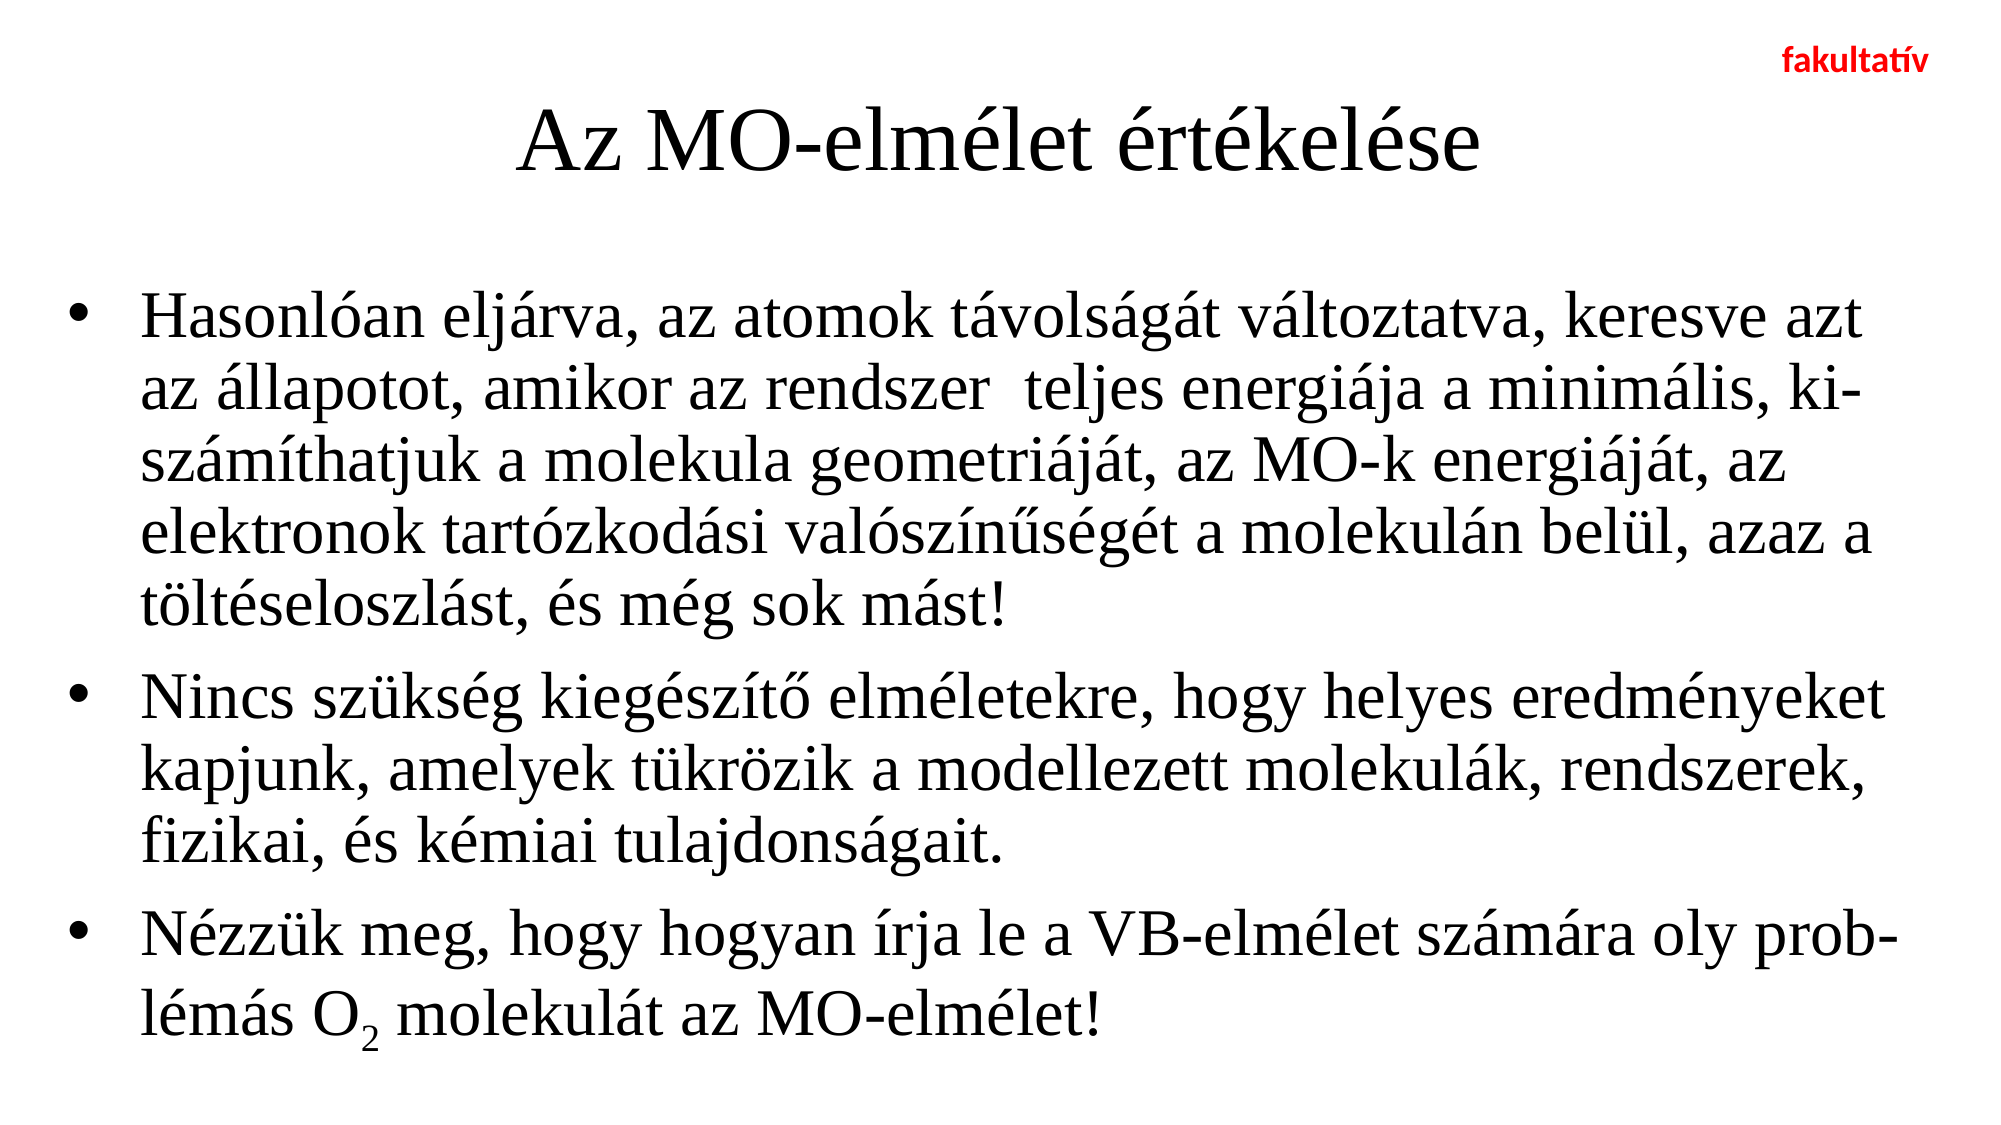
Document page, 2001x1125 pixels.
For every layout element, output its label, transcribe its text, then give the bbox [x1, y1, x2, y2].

text_box fakultatív [1767, 27, 1944, 88]
title Az MO-elmélet értékelése [137, 32, 1863, 250]
list Hasonlóan eljárva, az atomok távolságát változtatva, keresve azt az állapotot, amikor az rendszer teljes energiája a minimális, ki-számíthatjuk a molekula geometriáját, az MO-k energiáját, az elektronok tartózkodási valószínűségét a molekulán belül, azaz a töltéseloszlást, és még sok mást! Nincs szükség kiegészítő elméletekre, hogy helyes eredményeket kapjunk, amelyek tükrözik a modellezett molekulák, rendszerek, fizikai, és kémiai tulajdonságait. Nézzük meg, hogy hogyan írja le a VB-elmélet számára oly prob-lémás O2 molekulát az MO-elmélet! [52, 272, 1945, 1091]
